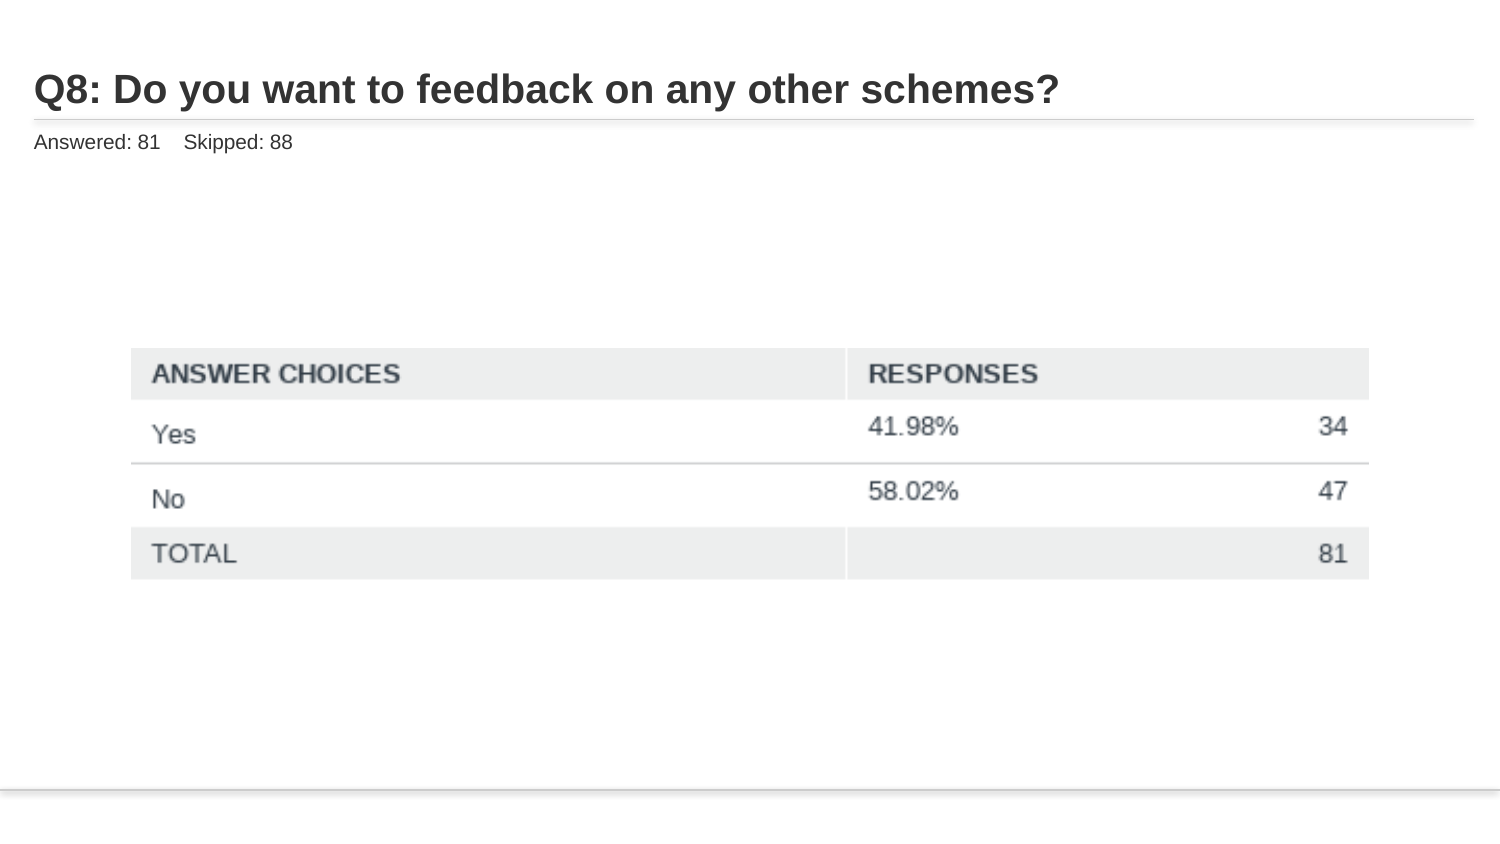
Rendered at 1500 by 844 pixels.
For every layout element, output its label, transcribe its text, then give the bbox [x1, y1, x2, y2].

list Answered: 81 Skipped: 88 [18, 120, 894, 162]
picture [131, 347, 1369, 582]
title Q8: Do you want to feedback on any other schemes? [18, 54, 1369, 119]
